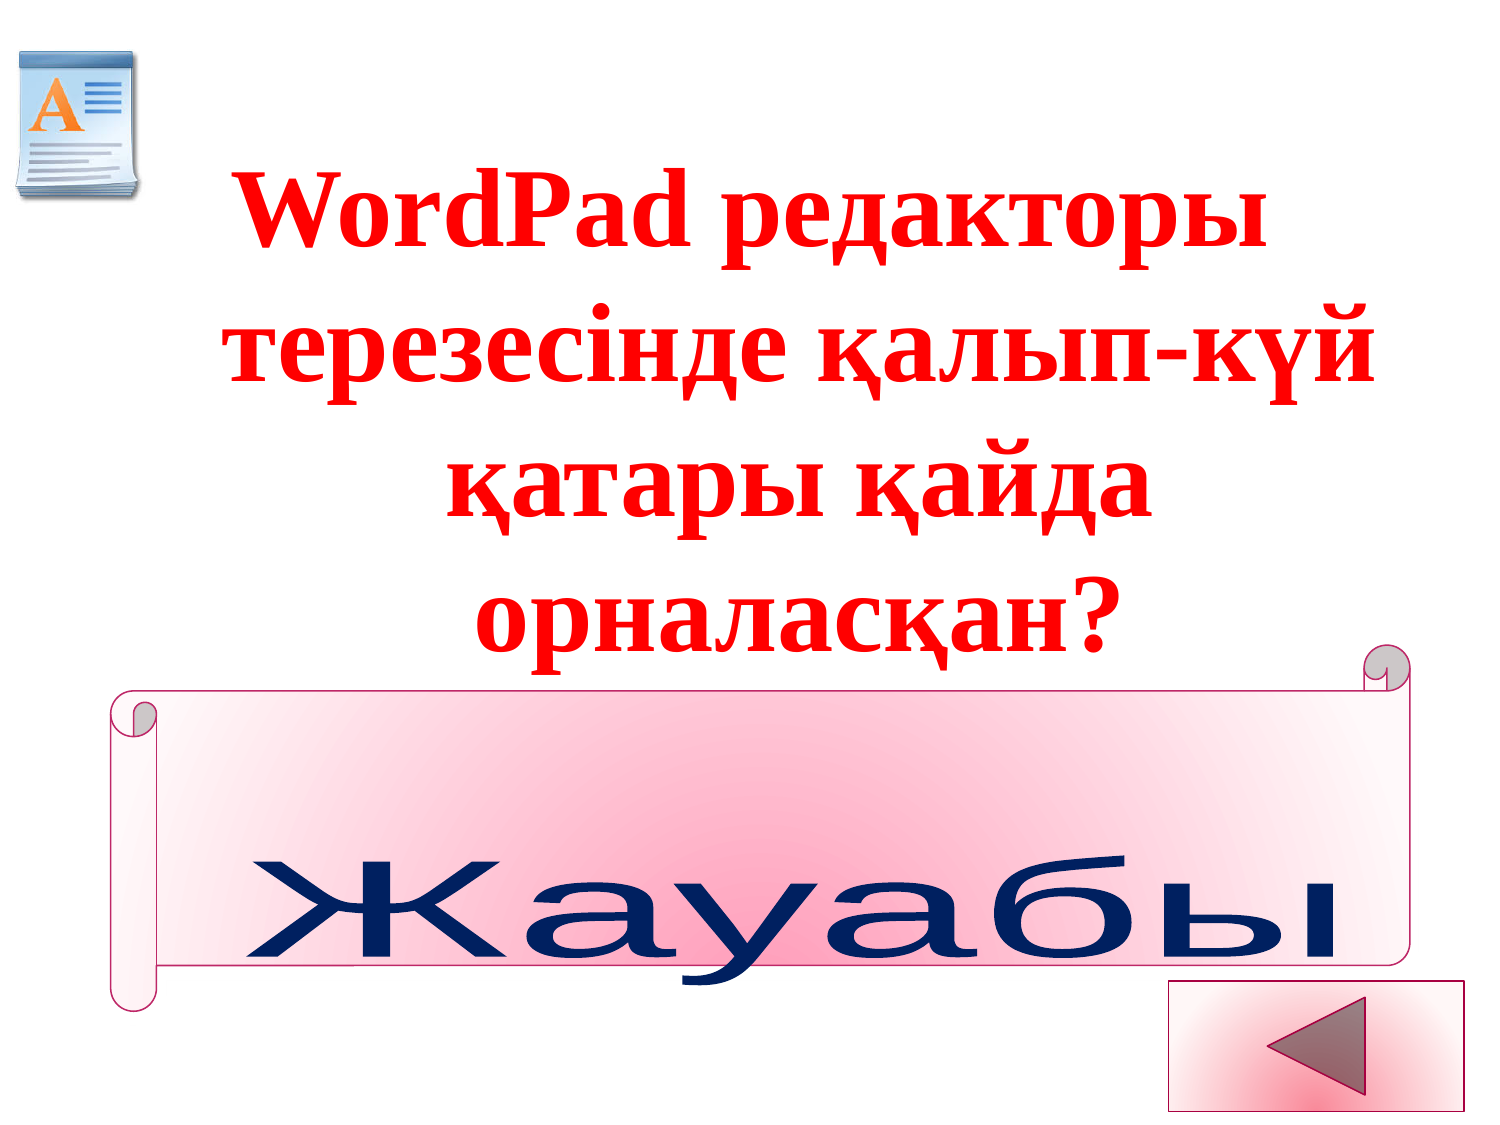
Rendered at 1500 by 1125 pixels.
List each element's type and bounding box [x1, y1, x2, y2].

text_box [0, 0, 1500, 1125]
picture [3, 42, 150, 205]
table_cell [0, 44, 156, 217]
